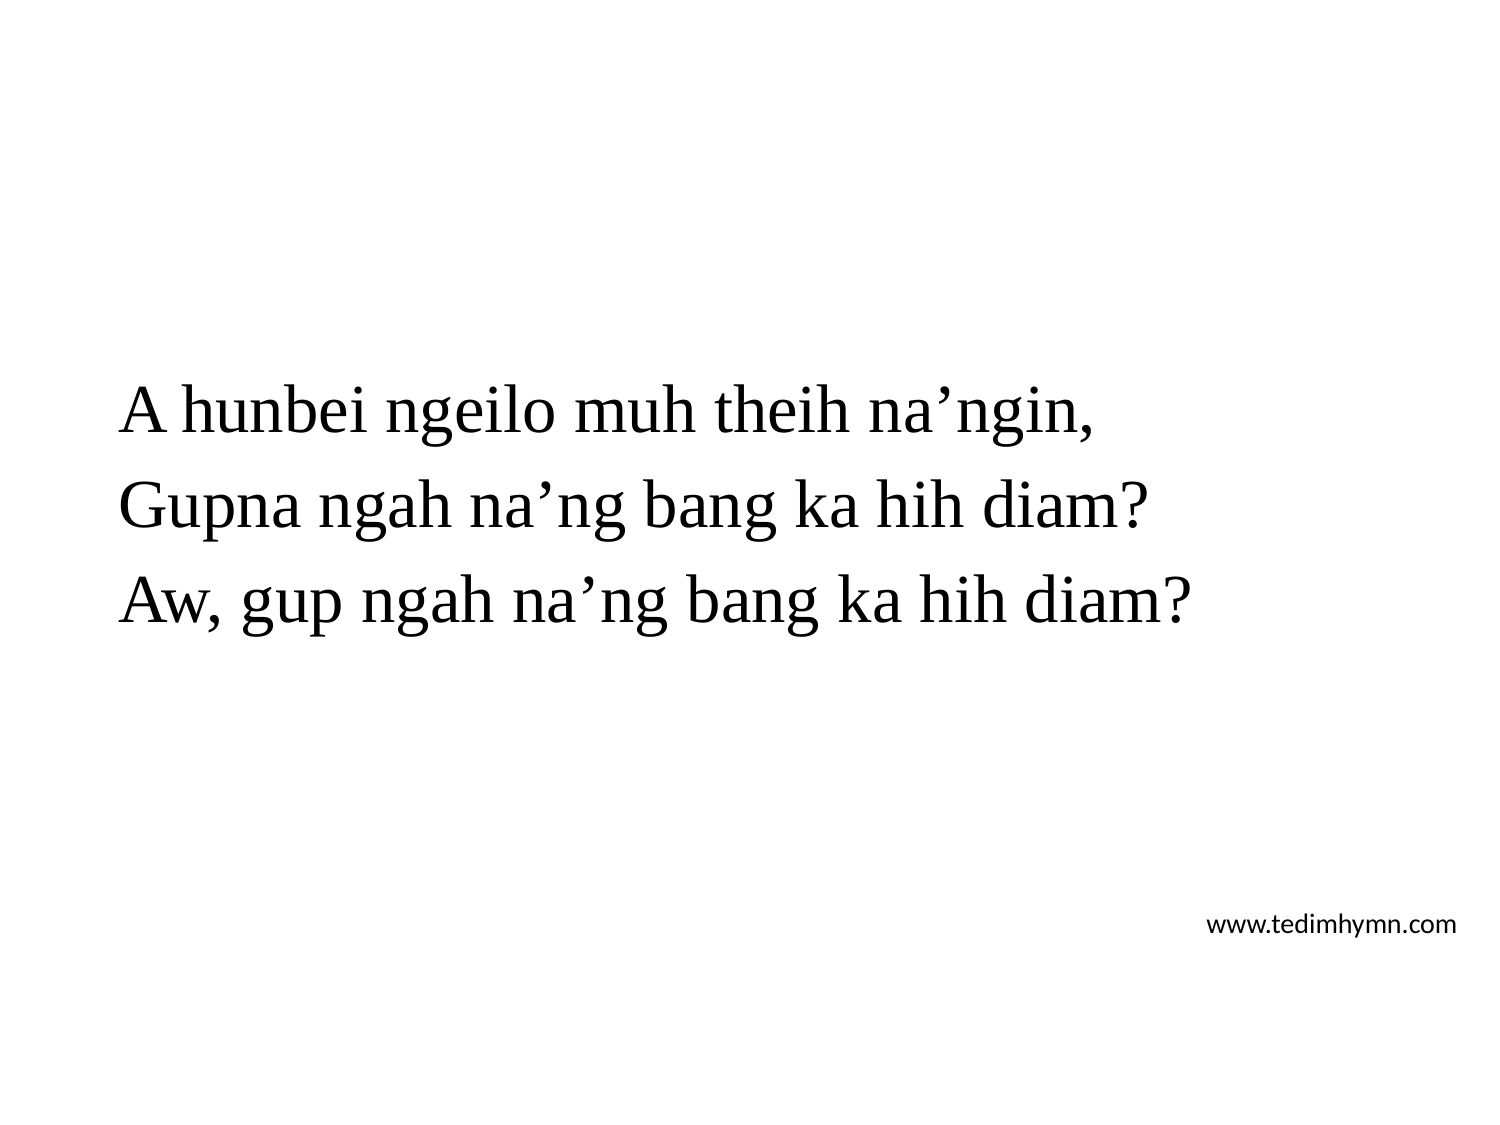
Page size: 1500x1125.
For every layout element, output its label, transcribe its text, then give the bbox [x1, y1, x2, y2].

list A hunbei ngeilo muh theih na’ngin, Gupna ngah na’ng bang ka hih diam? Aw, gup ngah na’ng bang ka hih diam? [103, 365, 1397, 901]
text_box www.tedimhymn.com [1191, 897, 1500, 947]
